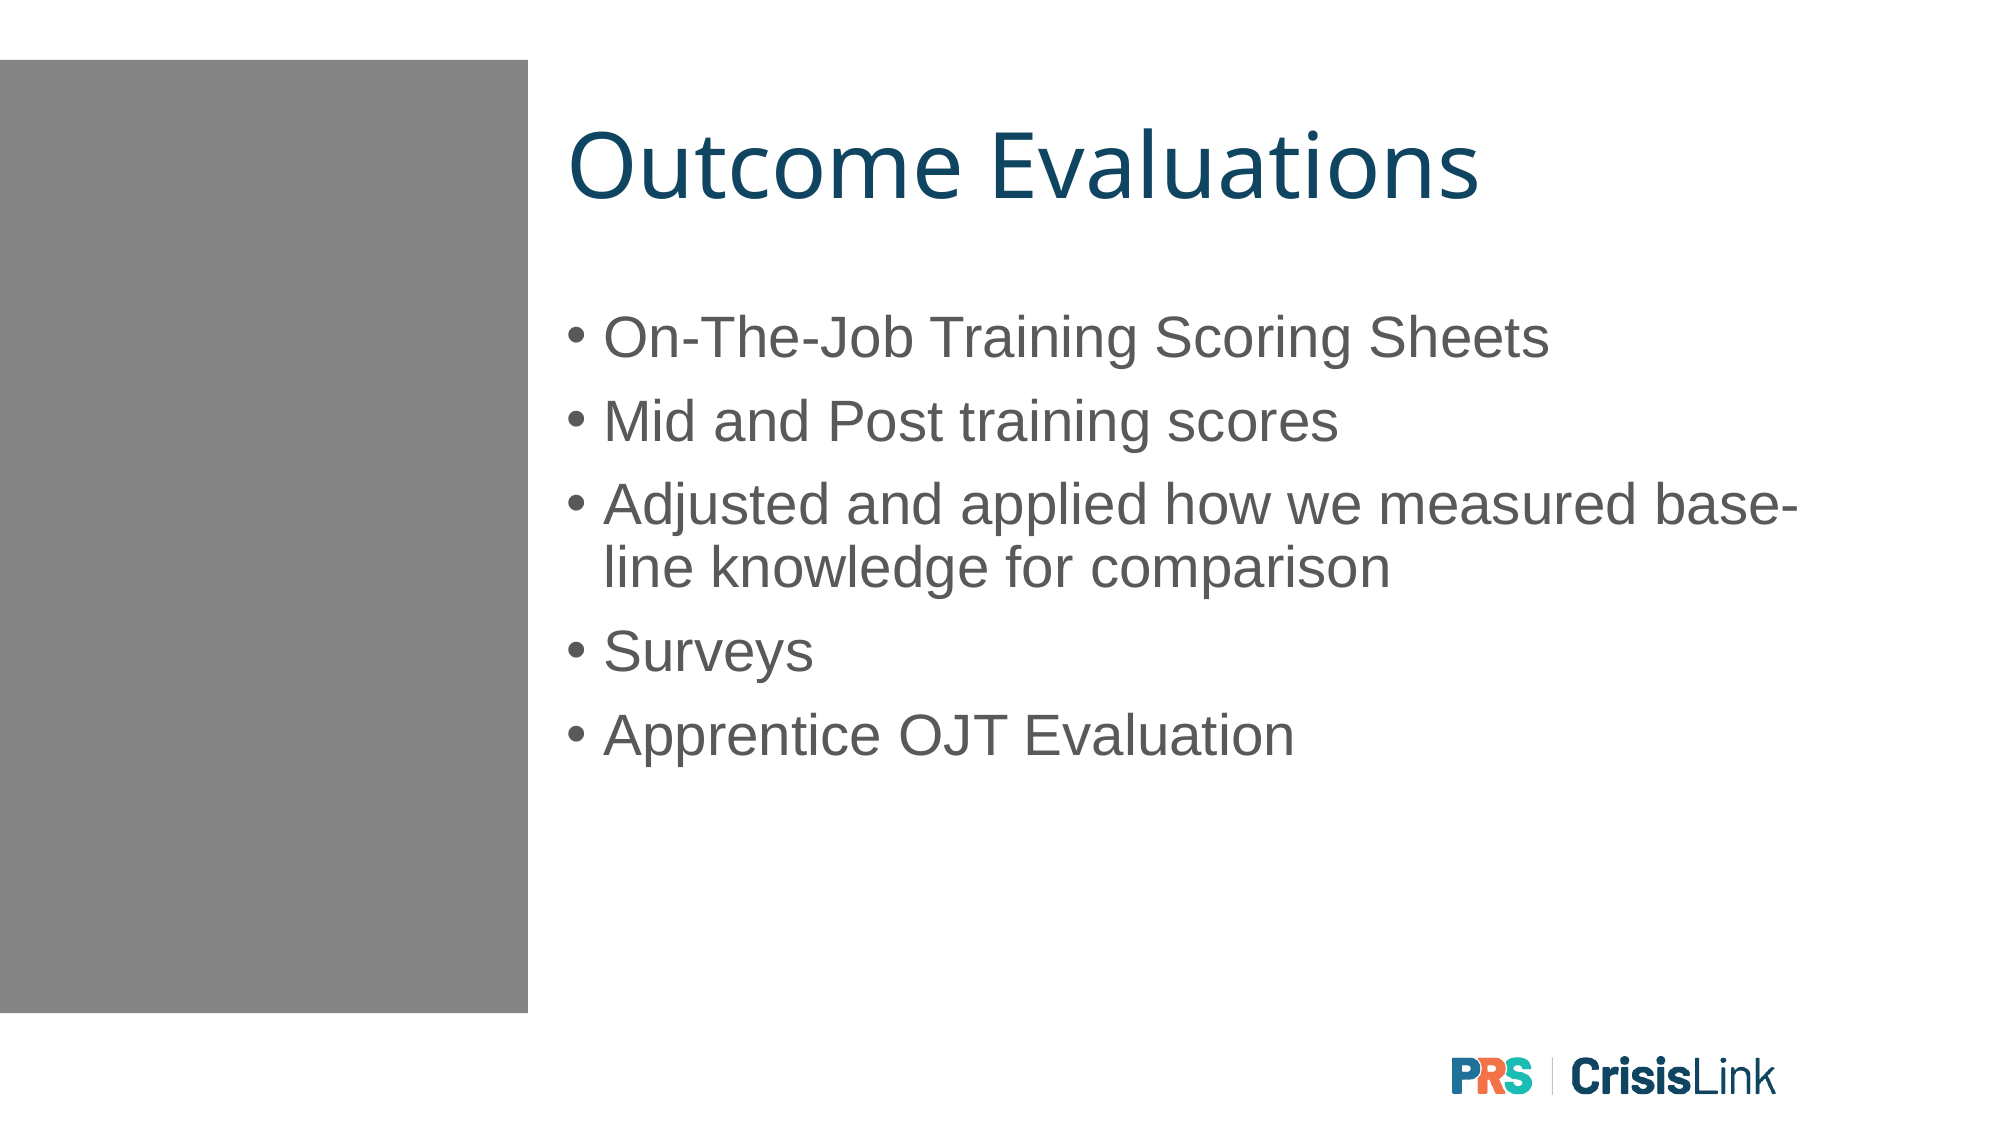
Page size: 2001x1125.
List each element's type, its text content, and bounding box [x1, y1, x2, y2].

title Outcome Evaluations [551, 59, 1863, 278]
picture [1412, 1014, 1822, 1125]
list On-The-Job Training Scoring Sheets Mid and Post training scores Adjusted and applied how we measured base-line knowledge for comparison Surveys Apprentice OJT Evaluation [551, 299, 1863, 1014]
